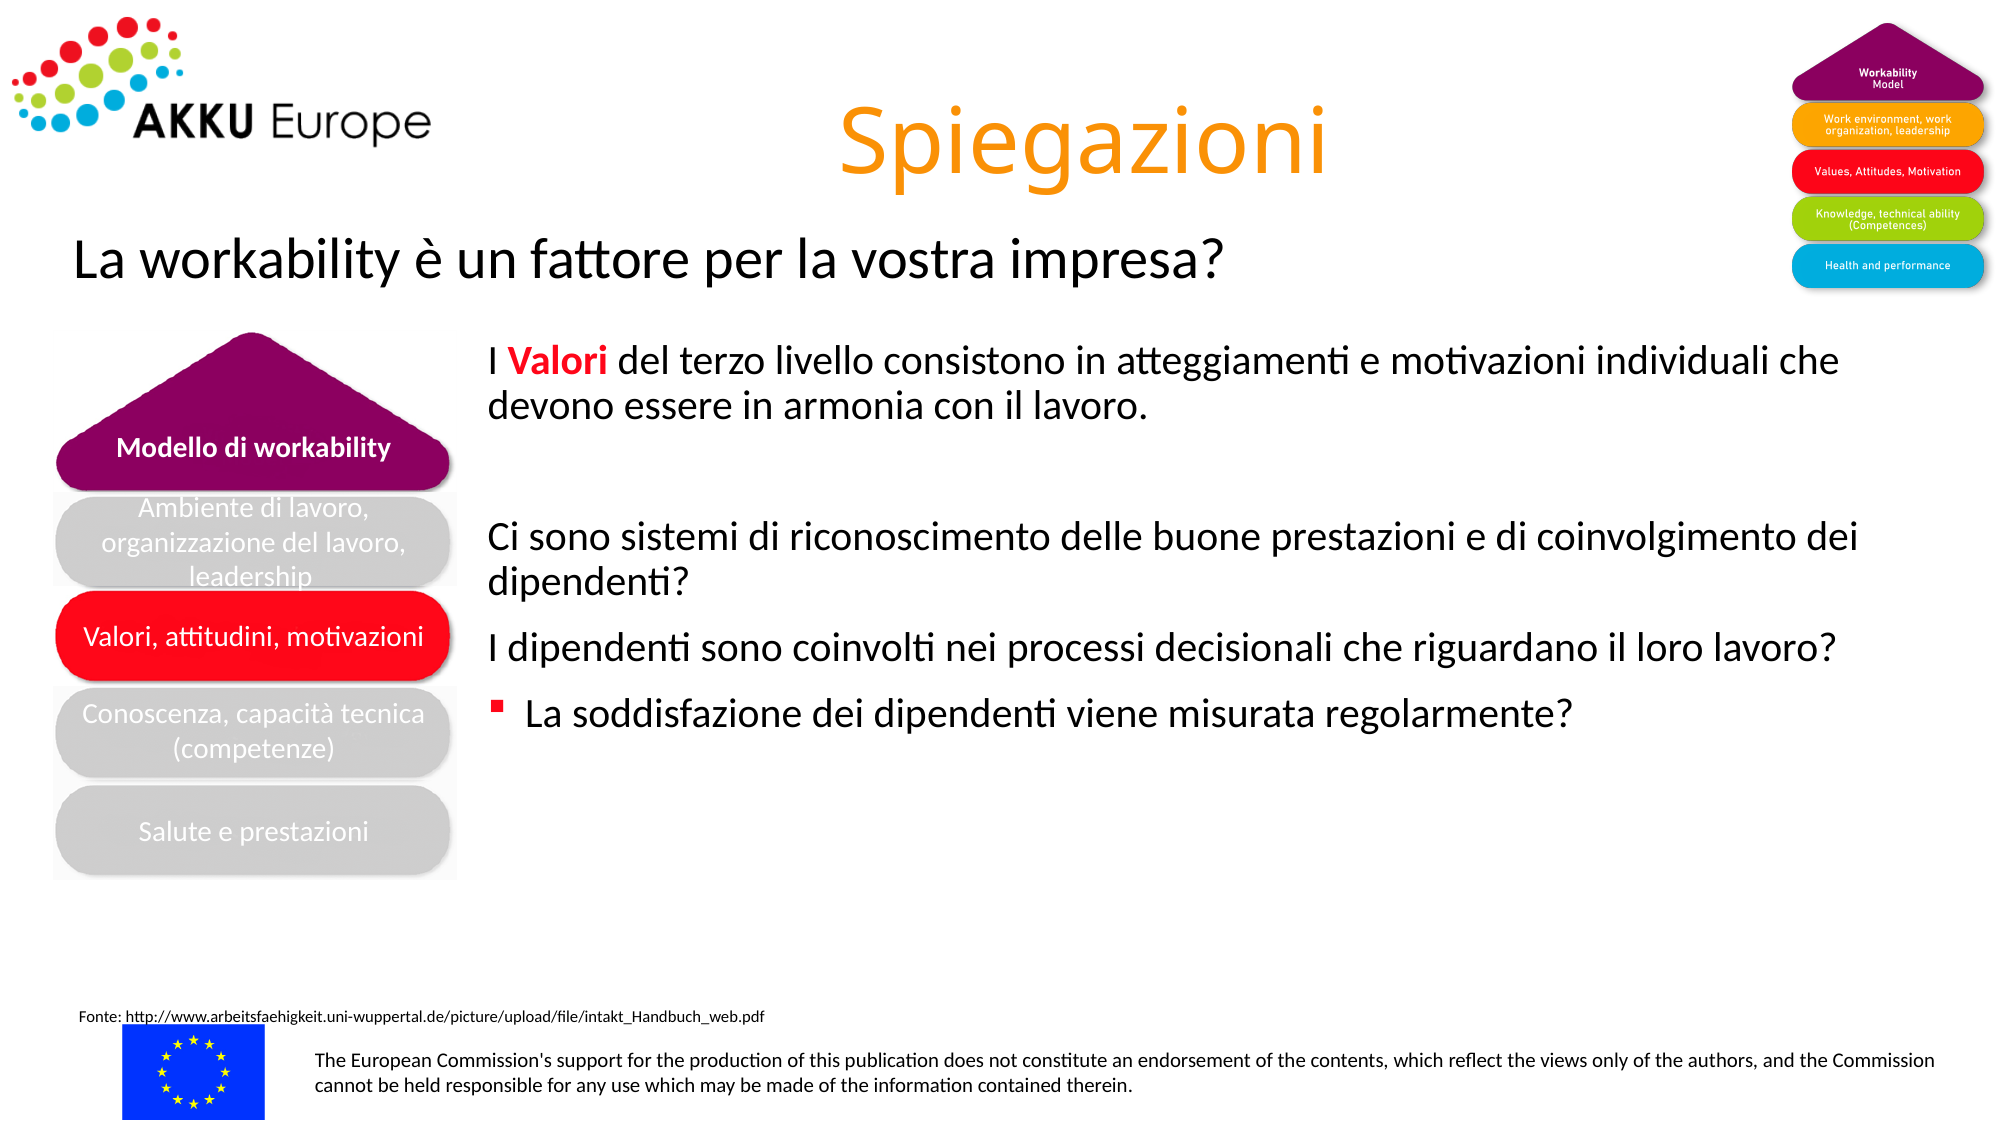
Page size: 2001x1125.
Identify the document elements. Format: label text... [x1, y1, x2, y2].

text_box La workability è un fattore per la vostra impresa? [58, 212, 1394, 308]
text_box The European Commission's support for the production of this publication does not constitute an endorsement of the contents, which reflect the views only of the authors, and the Commission cannot be held responsible for any use which may be made of the information contained therein. [300, 1039, 1952, 1104]
title Spiegazioni [447, 51, 1722, 238]
list I Valori del terzo livello consistono in atteggiamenti e motivazioni individuali che devono essere in armonia con il lavoro. Ci sono sistemi di riconoscimento delle buone prestazioni e di coinvolgimento dei dipendenti? I dipendenti sono coinvolti nei processi decisionali che riguardano il loro lavoro? La soddisfazione dei dipendenti viene misurata regolarmente? [472, 330, 1949, 981]
picture [1972, 275, 1984, 288]
picture [122, 1024, 265, 1120]
picture [0, 5, 443, 160]
picture [1792, 275, 1804, 288]
picture [53, 330, 457, 880]
picture [1792, 23, 1984, 257]
text_box Fonte: http://www.arbeitsfaehigkeit.uni-wuppertal.de/picture/upload/file/intakt_Handbuch_web.pdf [63, 997, 781, 1033]
